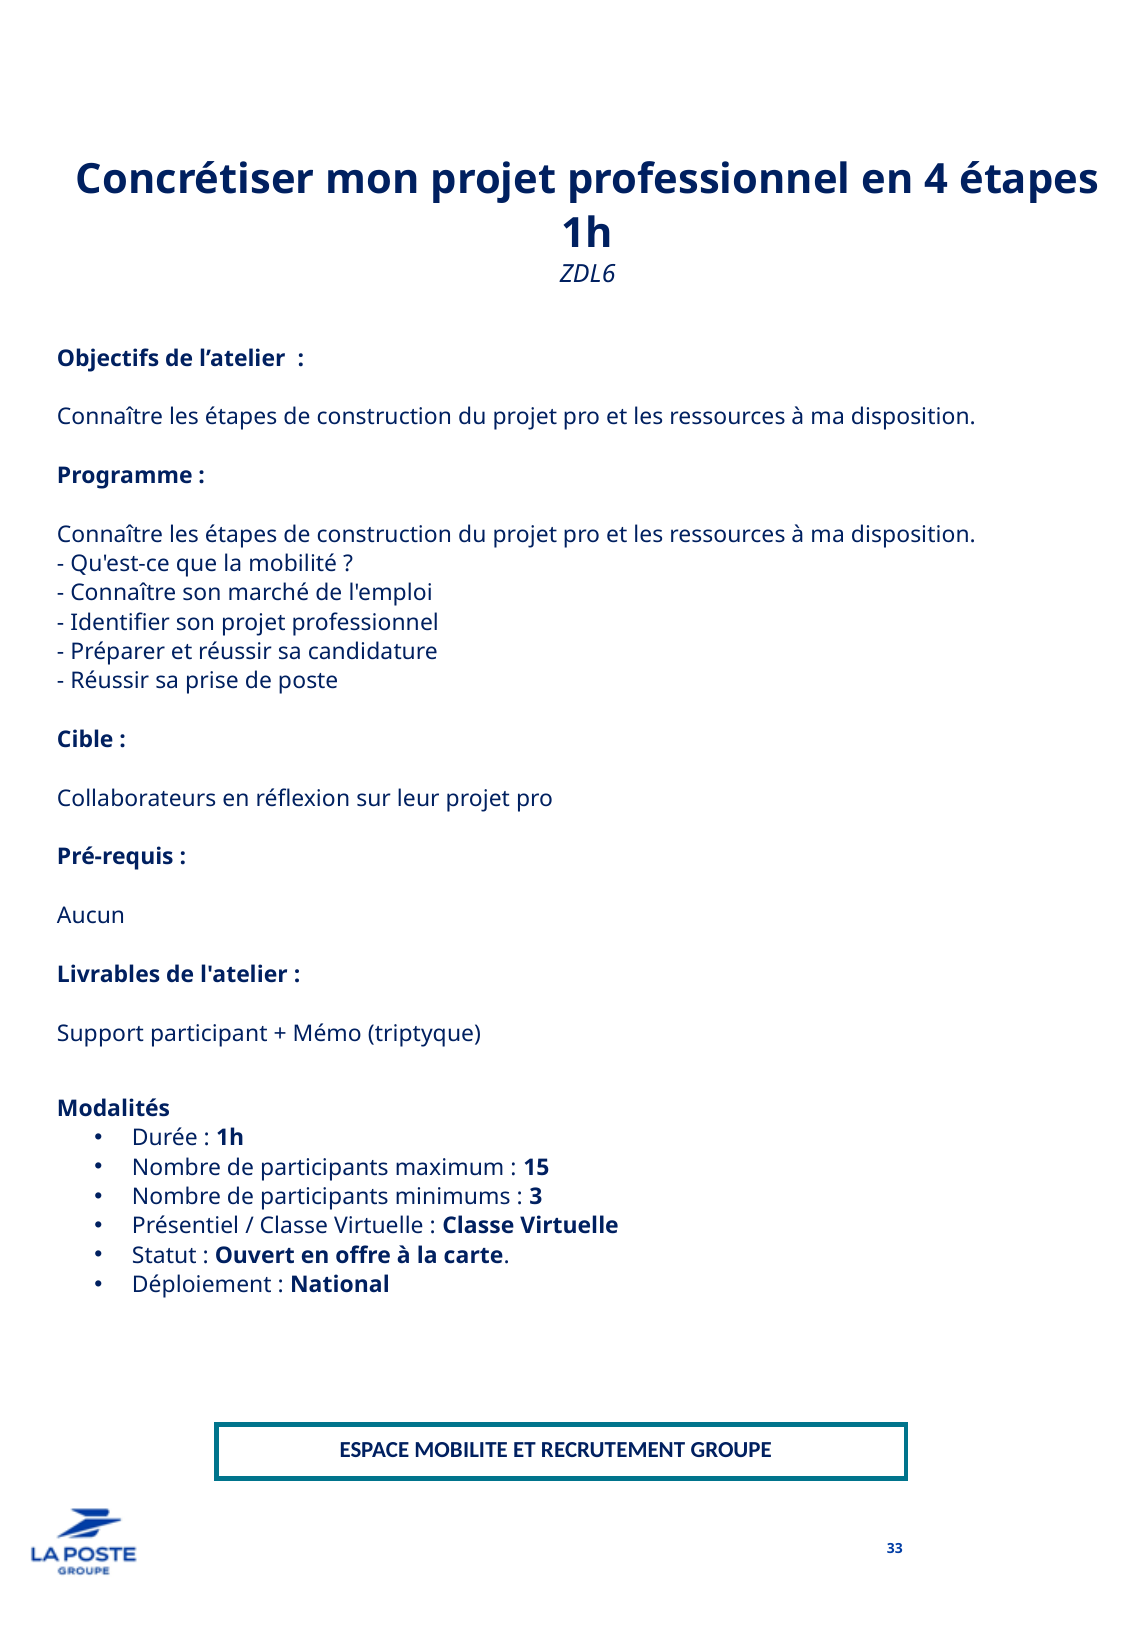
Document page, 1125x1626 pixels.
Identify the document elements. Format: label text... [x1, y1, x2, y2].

text_box Concrétiser mon projet professionnel en 4 étapes 1h ZDL6 Objectifs de l’atelier : Connaître les étapes de construction du projet pro et les ressources à ma disposition. Programme : Connaître les étapes de construction du projet pro et les ressources à ma disposition. - Qu'est-ce que la mobilité ? - Connaître son marché de l'emploi - Identifier son projet professionnel - Préparer et réussir sa candidature - Réussir sa prise de poste Cible : Collaborateurs en réflexion sur leur projet pro Pré-requis : Aucun Livrables de l'atelier : Support participant + Mémo (triptyque) Modalités Durée : 1h Nombre de participants maximum : 15 Nombre de participants minimums : 3 Présentiel / Classe Virtuelle : Classe Virtuelle Statut : Ouvert en offre à la carte. Déploiement : National [41, 91, 1125, 1409]
picture [0, 1479, 165, 1603]
slide_number 33 [871, 1506, 1125, 1593]
text_box ESPACE MOBILITE ET RECRUTEMENT GROUPE [216, 1424, 906, 1479]
